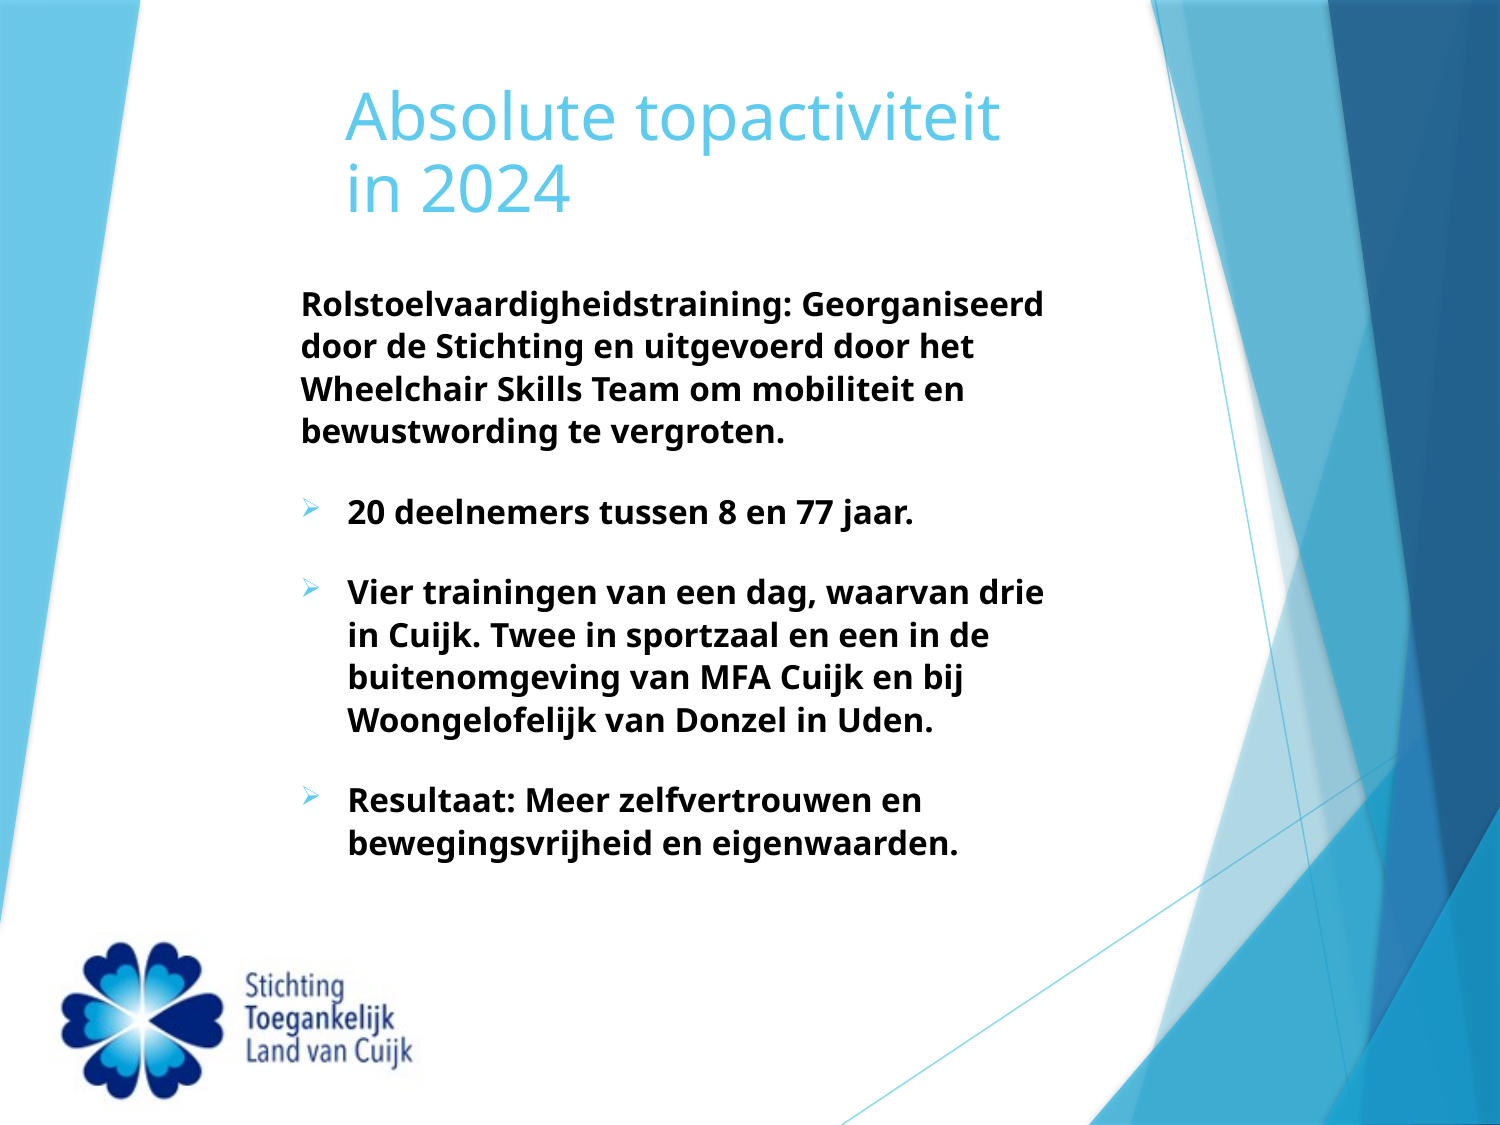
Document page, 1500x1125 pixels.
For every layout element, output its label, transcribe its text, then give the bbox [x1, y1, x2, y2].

title Absolute topactiviteit in 2024 [330, 75, 1068, 234]
subtitle Rolstoelvaardigheidstraining: Georganiseerd door de Stichting en uitgevoerd door het Wheelchair Skills Team om mobiliteit en bewustwording te vergroten. 20 deelnemers tussen 8 en 77 jaar. Vier trainingen van een dag, waarvan drie in Cuijk. Twee in sportzaal en een in de buitenomgeving van MFA Cuijk en bij Woongelofelijk van Donzel in Uden. Resultaat: Meer zelfvertrouwen en bewegingsvrijheid en eigenwaarden. [285, 272, 1074, 1125]
picture [47, 930, 428, 1112]
